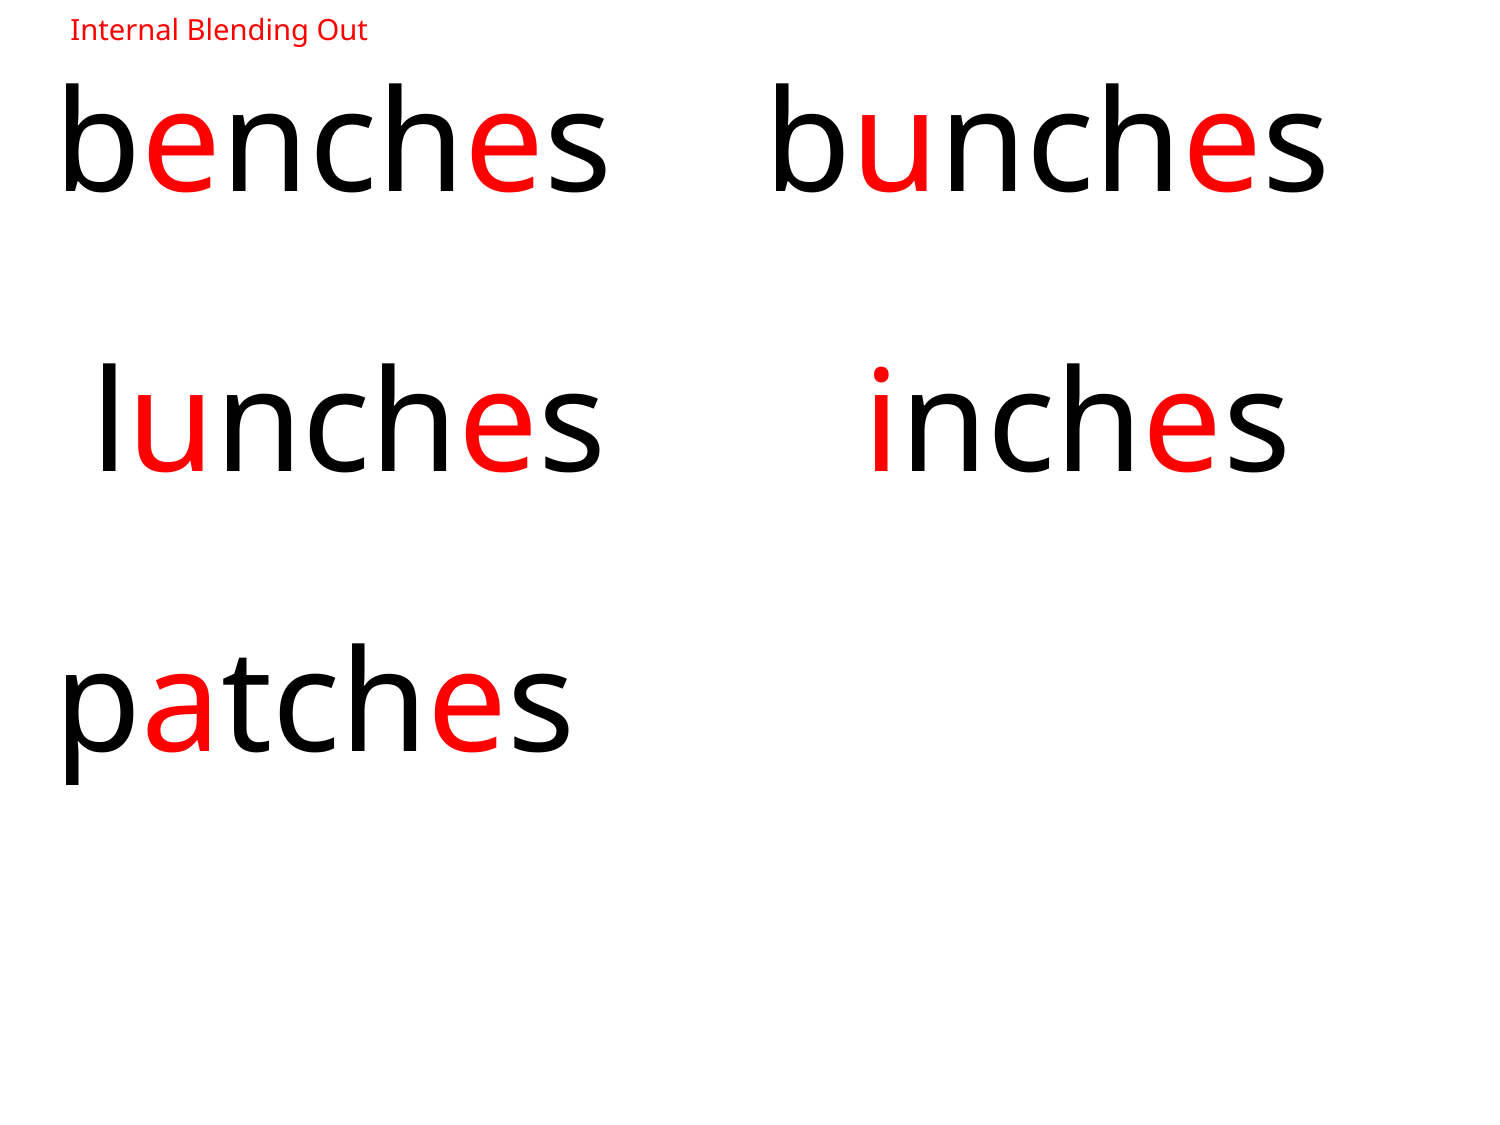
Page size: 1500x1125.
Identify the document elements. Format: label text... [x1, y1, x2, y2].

text_box benches bunches lunches inches patches [39, 42, 1482, 788]
text_box Internal Blending Out [55, 4, 570, 54]
